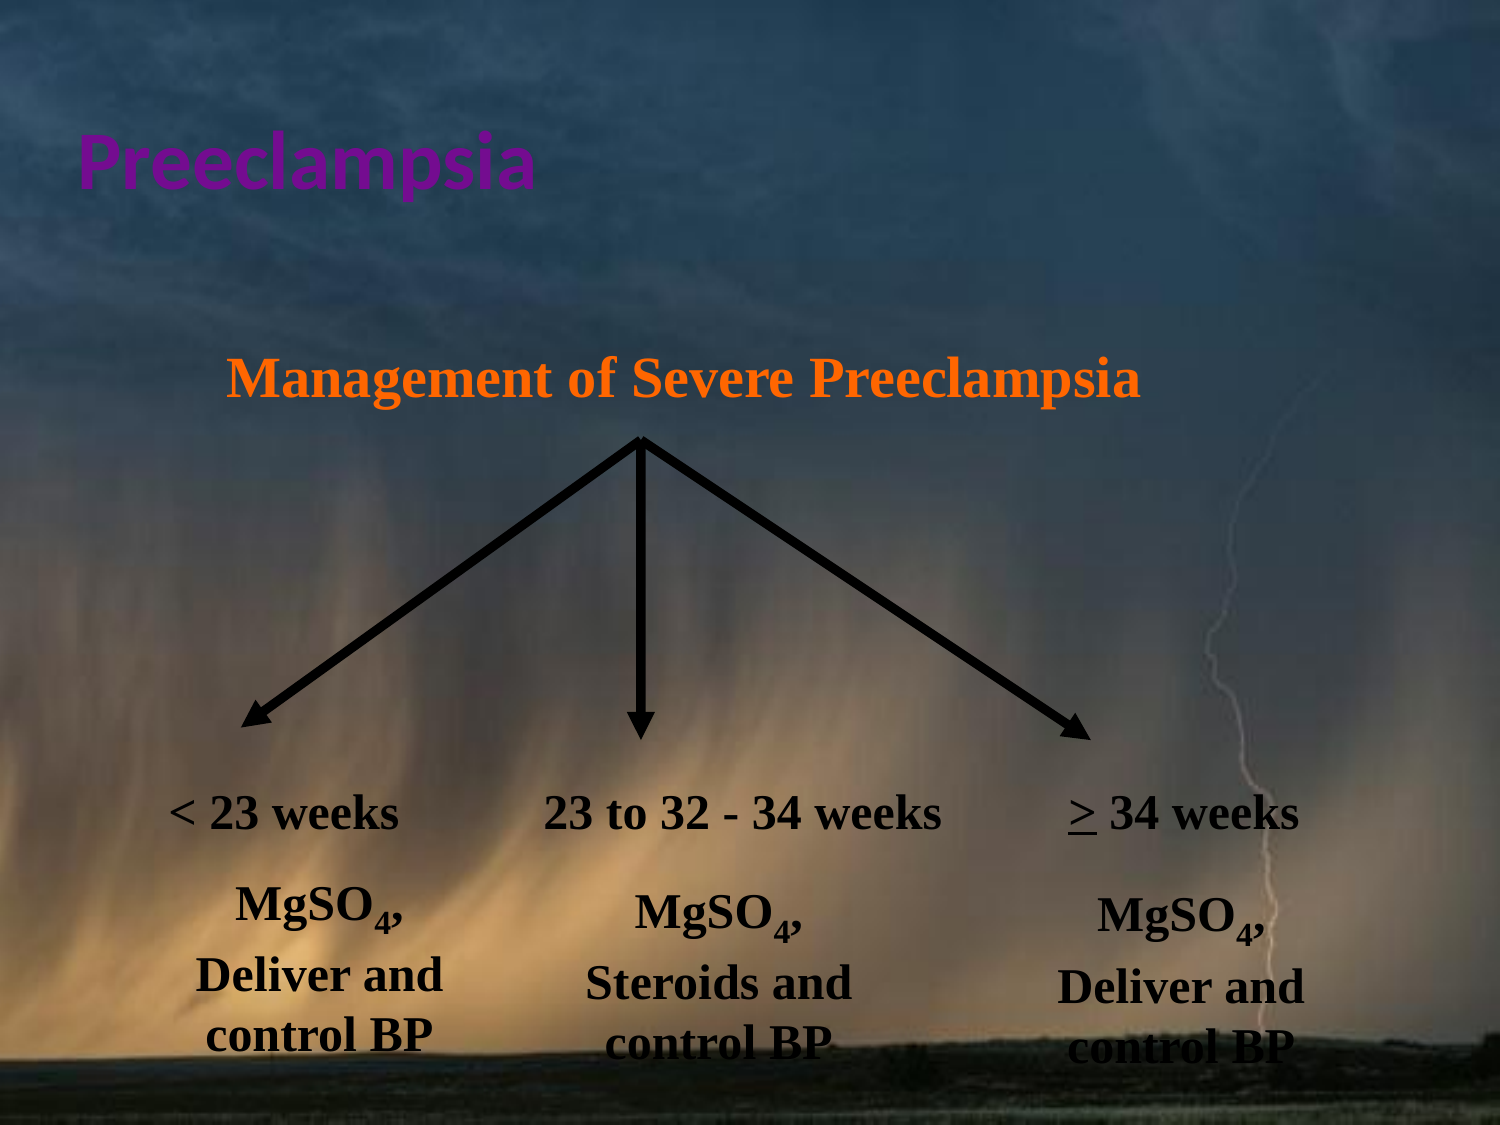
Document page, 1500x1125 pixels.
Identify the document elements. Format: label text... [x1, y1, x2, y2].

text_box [153, 331, 1316, 967]
picture [0, 0, 1500, 1125]
text_box MgSO4, Steroids and control BP [549, 976, 888, 1078]
text_box MgSO4, Deliver and control BP [1012, 866, 1350, 1081]
title Preeclampsia [62, 62, 1063, 250]
text_box MgSO4, Deliver and control BP [150, 973, 489, 1069]
